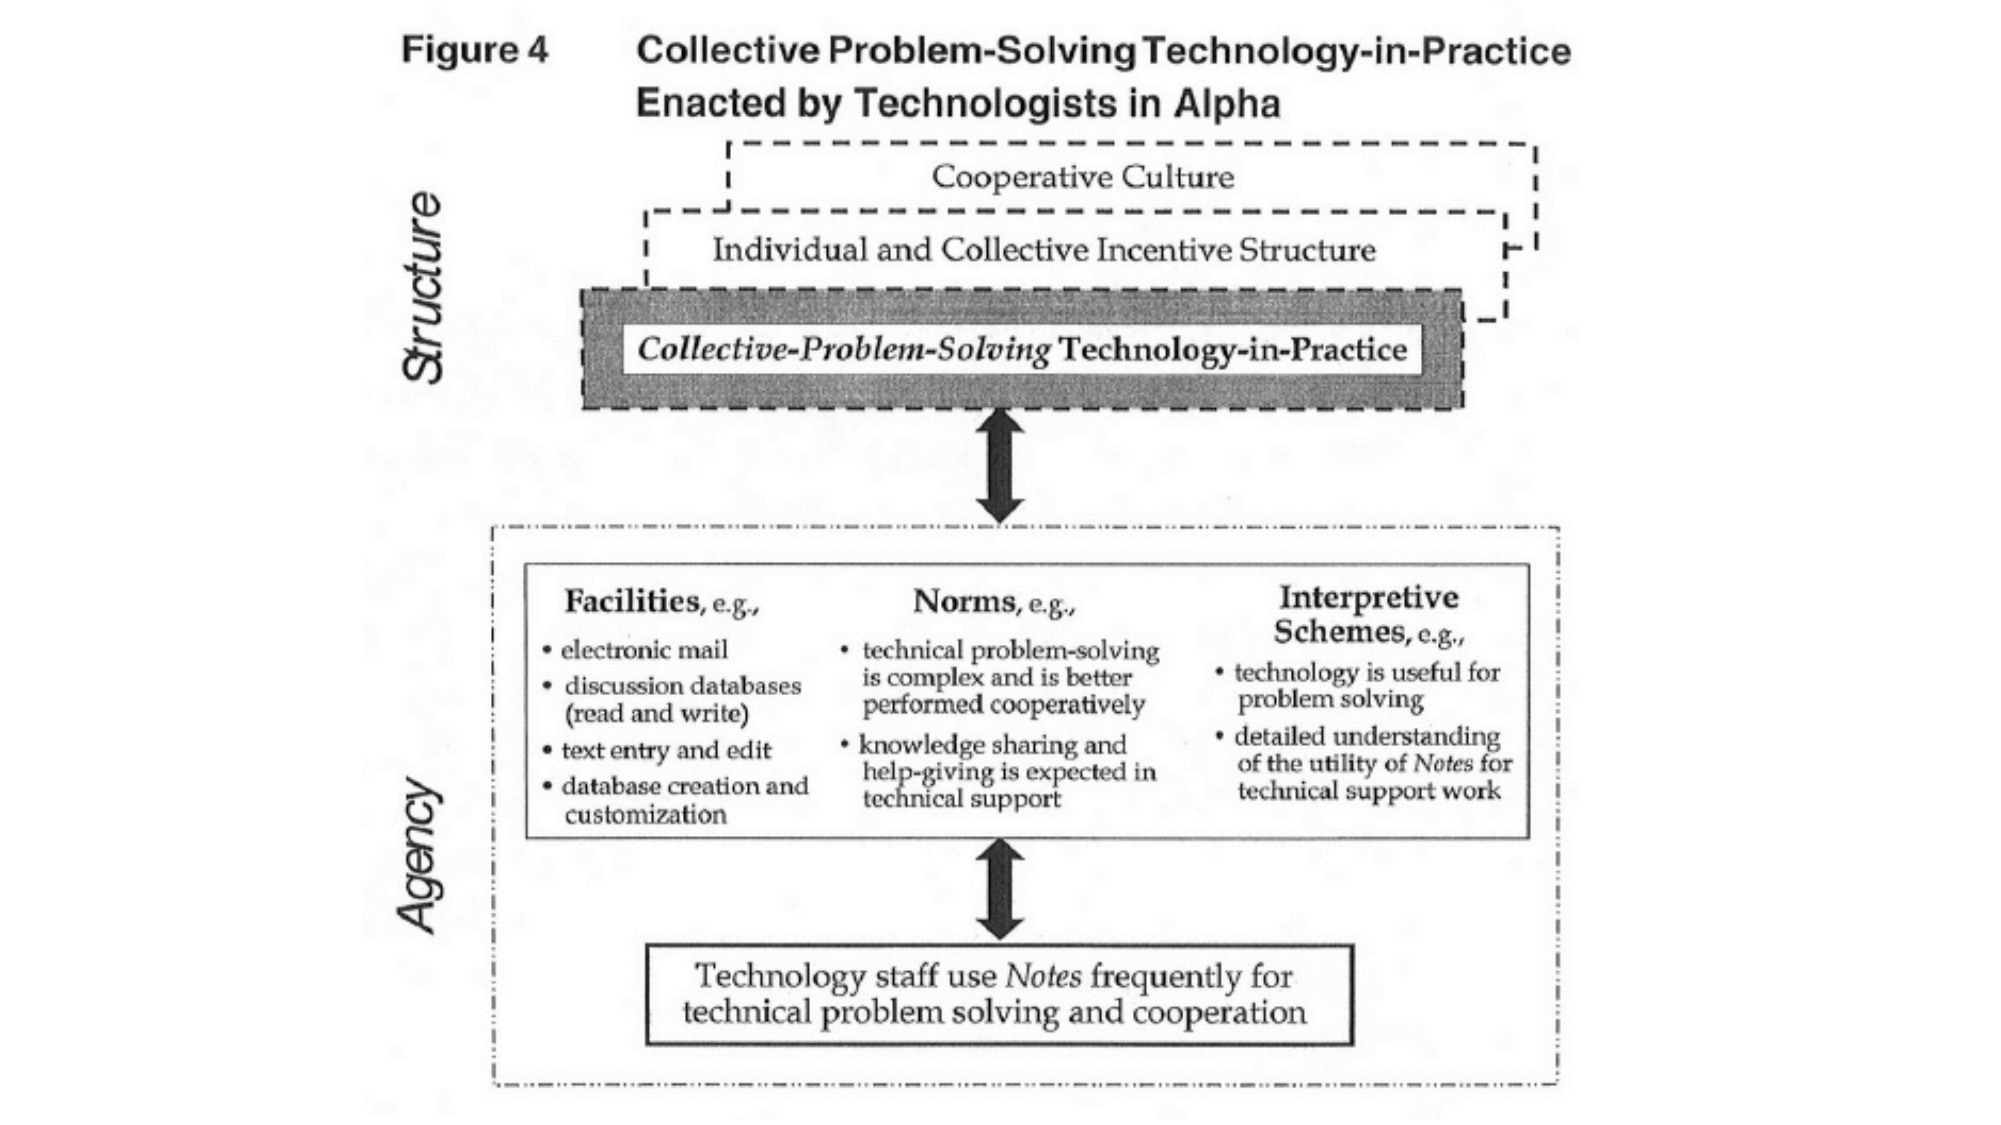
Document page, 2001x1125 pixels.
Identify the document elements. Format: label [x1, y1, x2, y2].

picture [362, 0, 1626, 1120]
